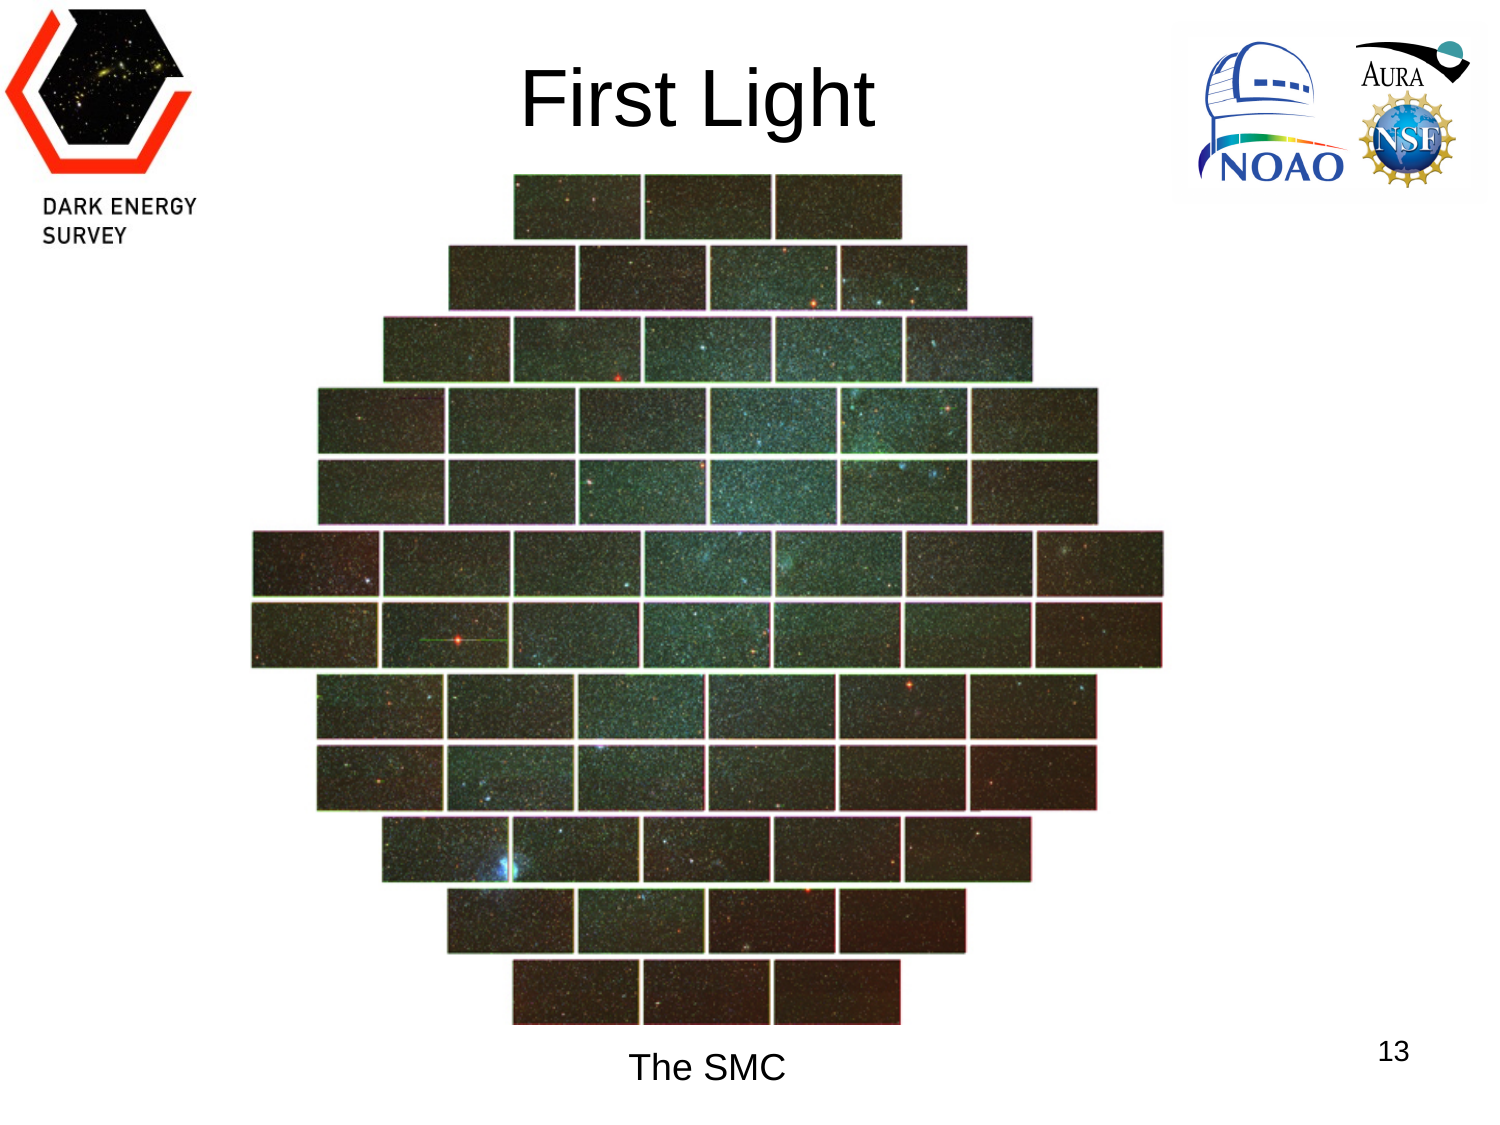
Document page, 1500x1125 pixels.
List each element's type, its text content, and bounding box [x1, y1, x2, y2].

picture [0, 0, 197, 250]
slide_number 13 [1324, 1024, 1426, 1103]
picture [249, 174, 1172, 1026]
title First Light [212, 37, 1188, 188]
text_box The SMC [613, 1035, 802, 1095]
